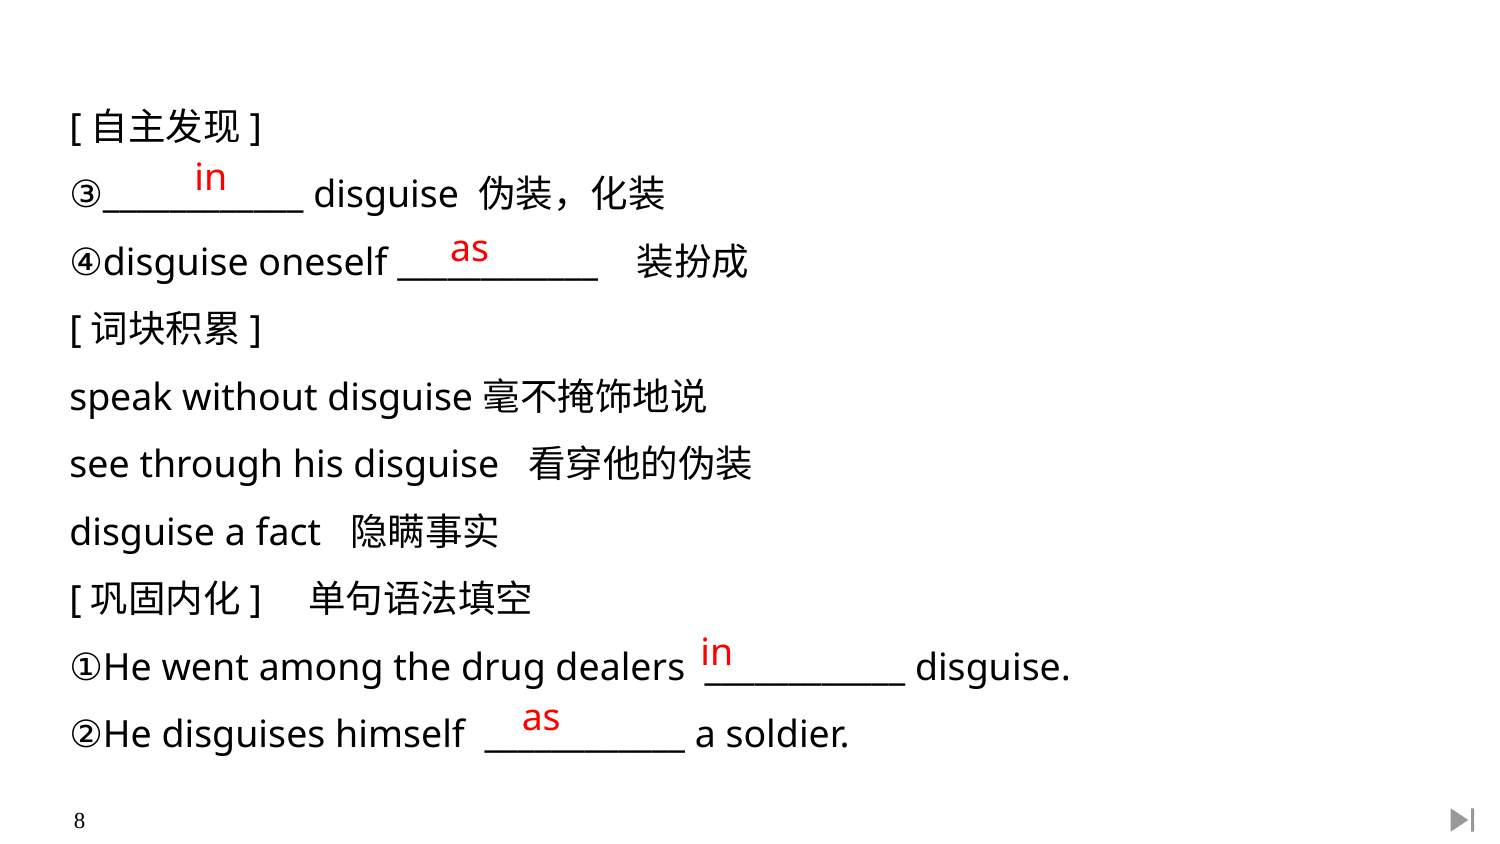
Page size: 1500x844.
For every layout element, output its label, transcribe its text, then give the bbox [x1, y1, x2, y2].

text_box as [510, 687, 573, 744]
text_box as [438, 218, 501, 275]
text_box in [183, 147, 239, 204]
text_box [自主发现] ③____________ disguise 伪装，化装 ④disguise oneself ____________ 装扮成 [词块积累] speak without disguise毫不掩饰地说 see through his disguise 看穿他的伪装 disguise a fact 隐瞒事实 [巩固内化] 单句语法填空 ①He went among the drug dealers ____________ disguise. ②He disguises himself ____________ a soldier. [58, 74, 1401, 761]
text_box in [689, 622, 745, 679]
